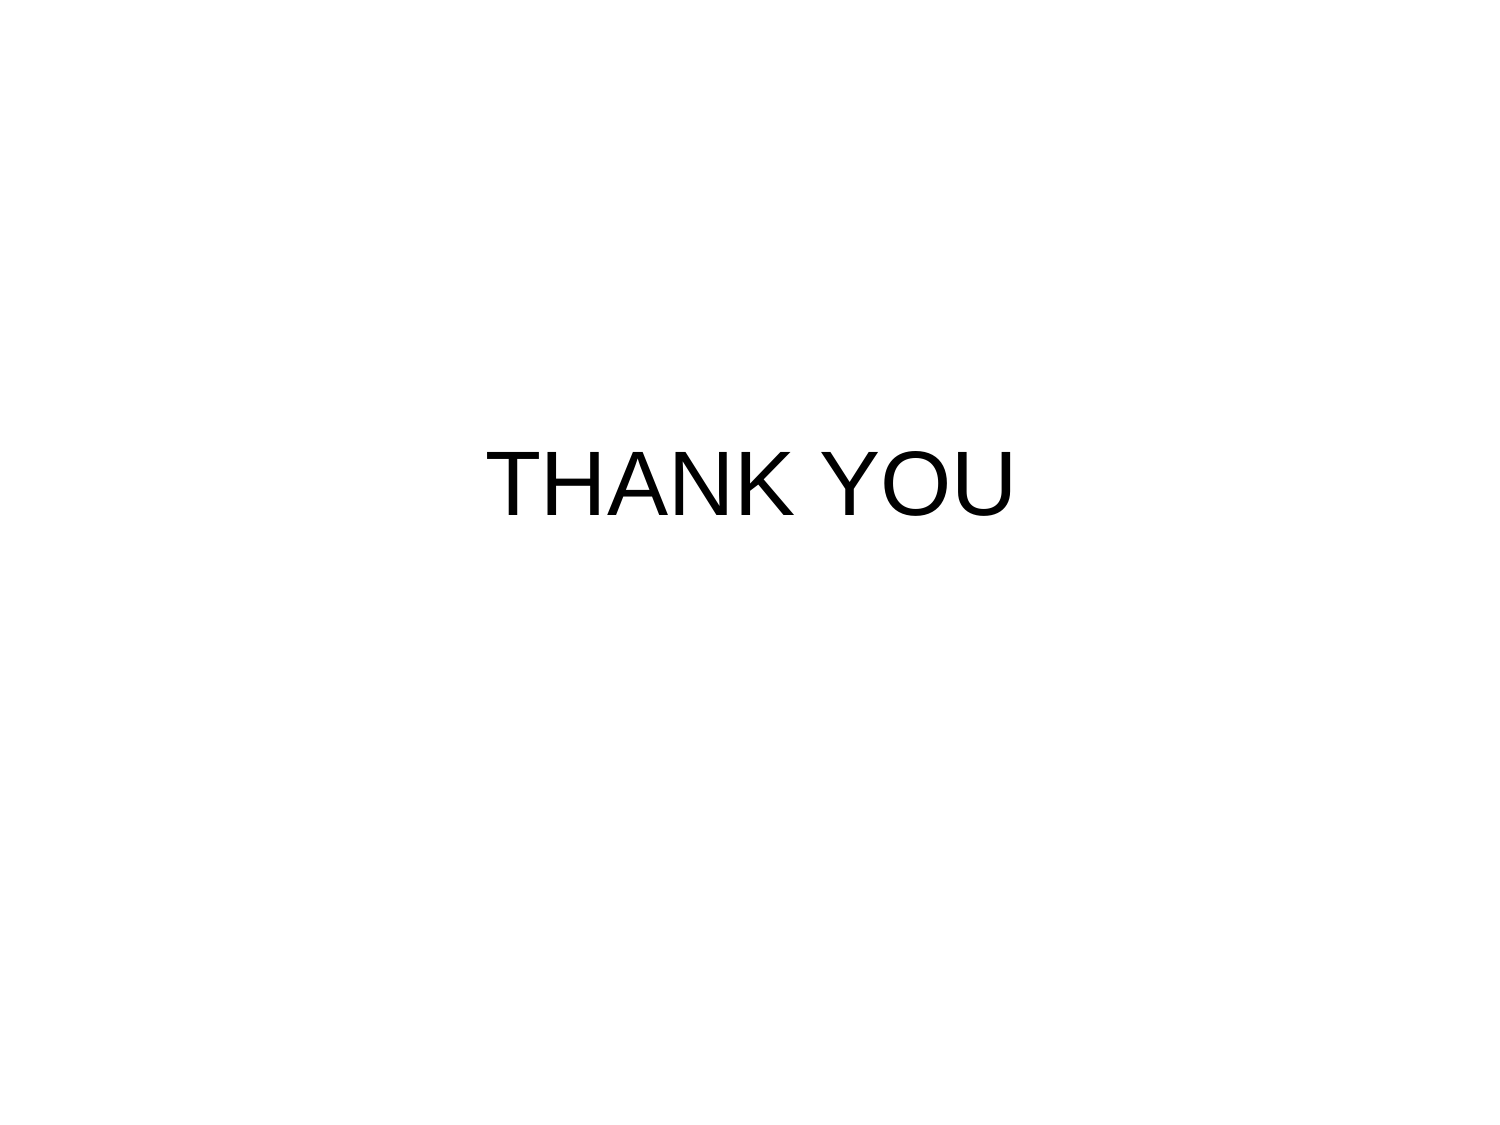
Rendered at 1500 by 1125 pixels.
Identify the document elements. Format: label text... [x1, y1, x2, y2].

title THANK YOU [76, 385, 1427, 573]
